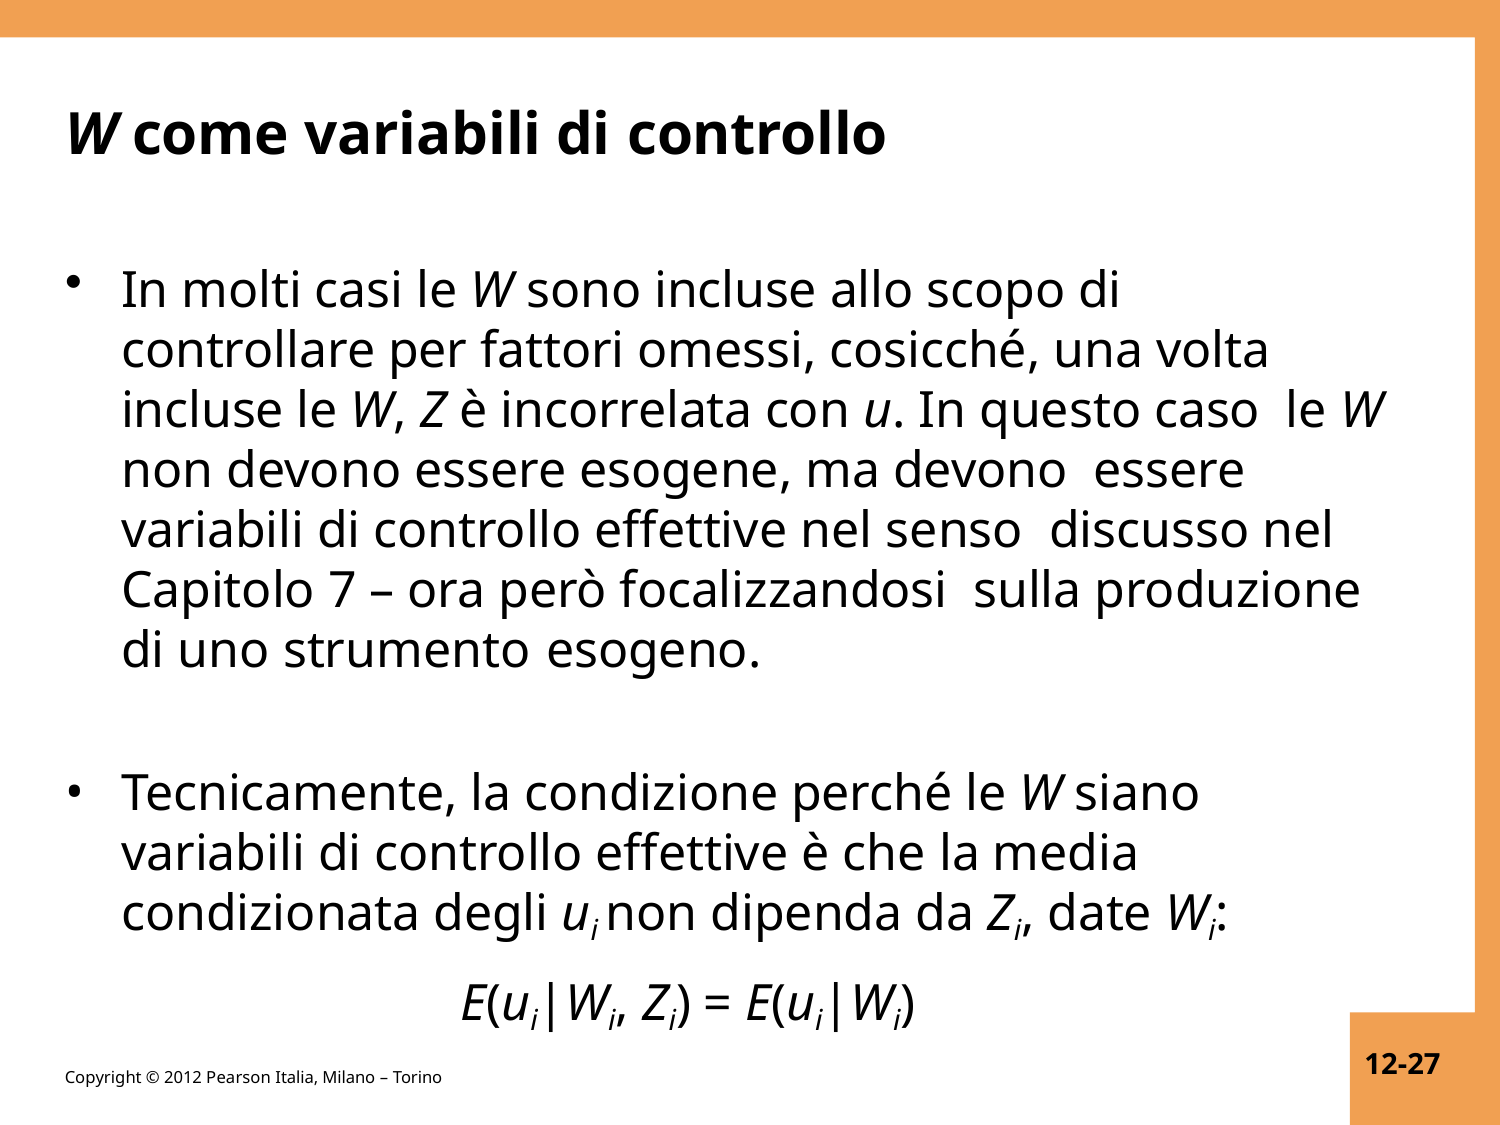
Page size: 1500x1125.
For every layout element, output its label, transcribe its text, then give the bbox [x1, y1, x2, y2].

text_box In molti casi le W sono incluse allo scopo di controllare per fattori omessi, cosicché, una volta incluse le W, Z è incorrelata con u. In questo caso le W non devono essere esogene, ma devono essere variabili di controllo effettive nel senso discusso nel Capitolo 7 – ora però focalizzandosi sulla produzione di uno strumento esogeno. Tecnicamente, la condizione perché le W siano variabili di controllo effettive è che la media condizionata degli ui non dipenda da Zi, date Wi: E(ui|Wi, Zi) = E(ui|Wi) [56, 255, 1392, 1037]
title W come variabili di controllo [62, 93, 1006, 255]
slide_number 12-27 [1362, 1042, 1468, 1125]
footer Copyright © 2012 Pearson Italia, Milano – Torino [62, 1065, 483, 1125]
